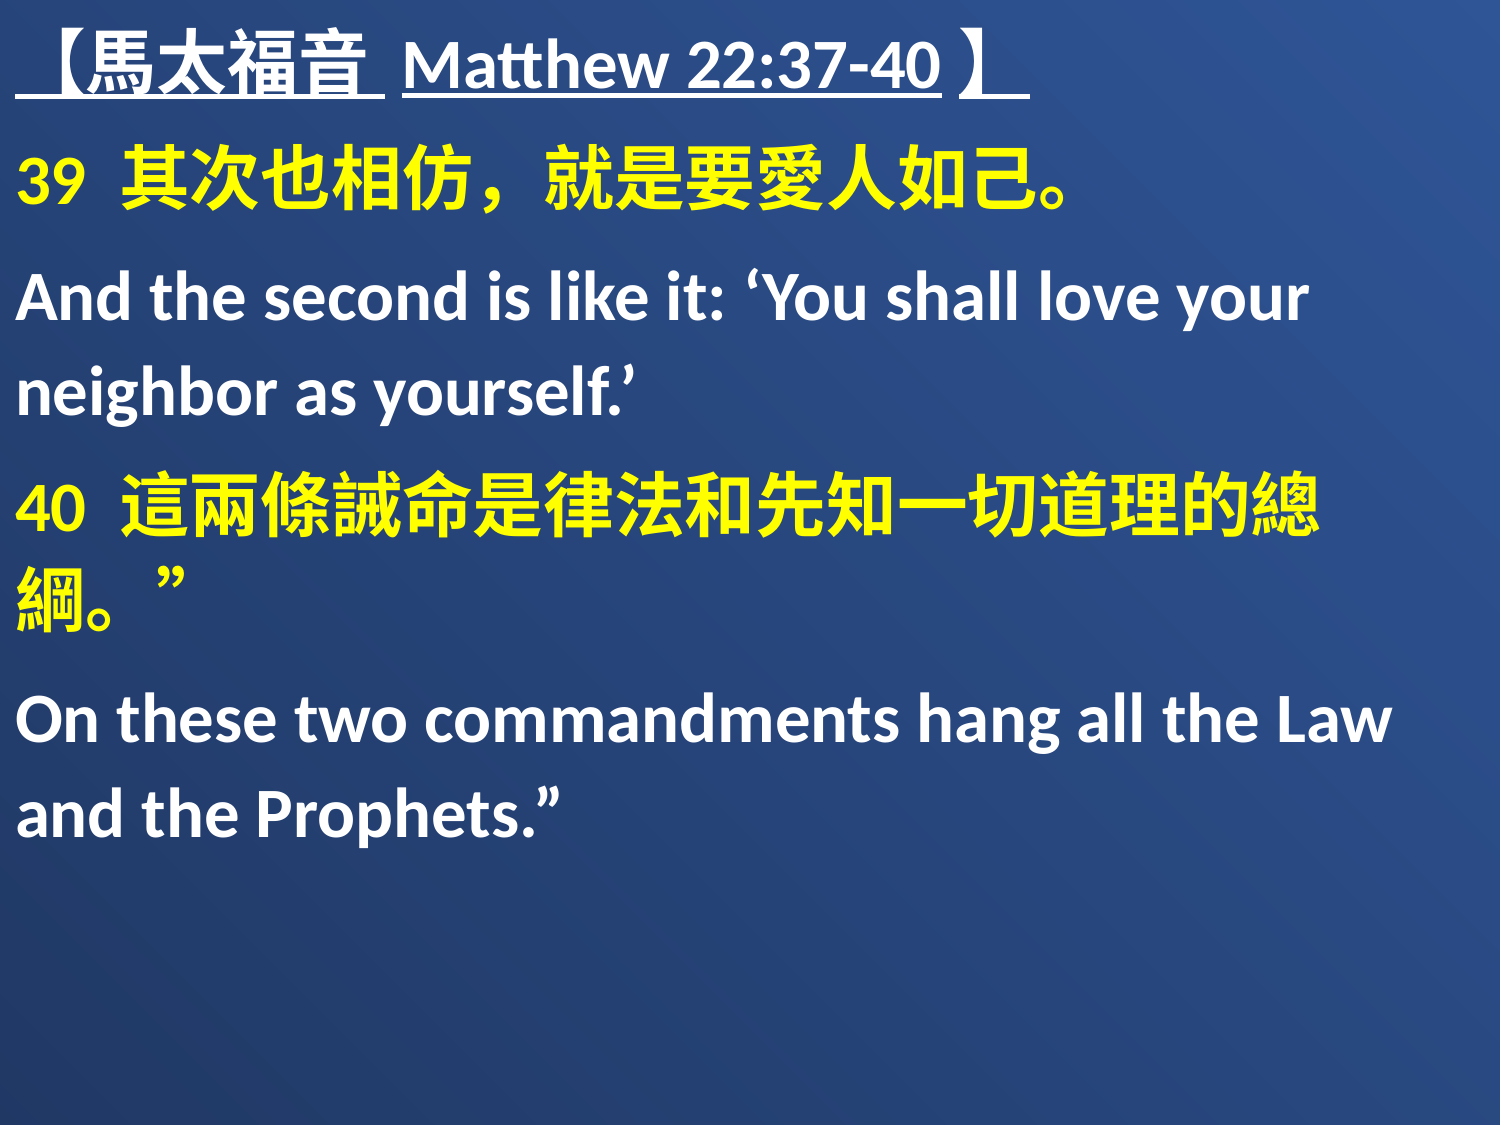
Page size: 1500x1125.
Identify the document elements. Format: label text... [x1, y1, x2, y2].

subtitle 【馬太福音 Matthew 22:37-40】 39 其次也相仿，就是要愛人如己。 And the second is like it: ‘You shall love your neighbor as yourself.’ 40 這兩條誡命是律法和先知一切道理的總綱。” On these two commandments hang all the Law and the Prophets.” [0, 0, 1500, 1125]
